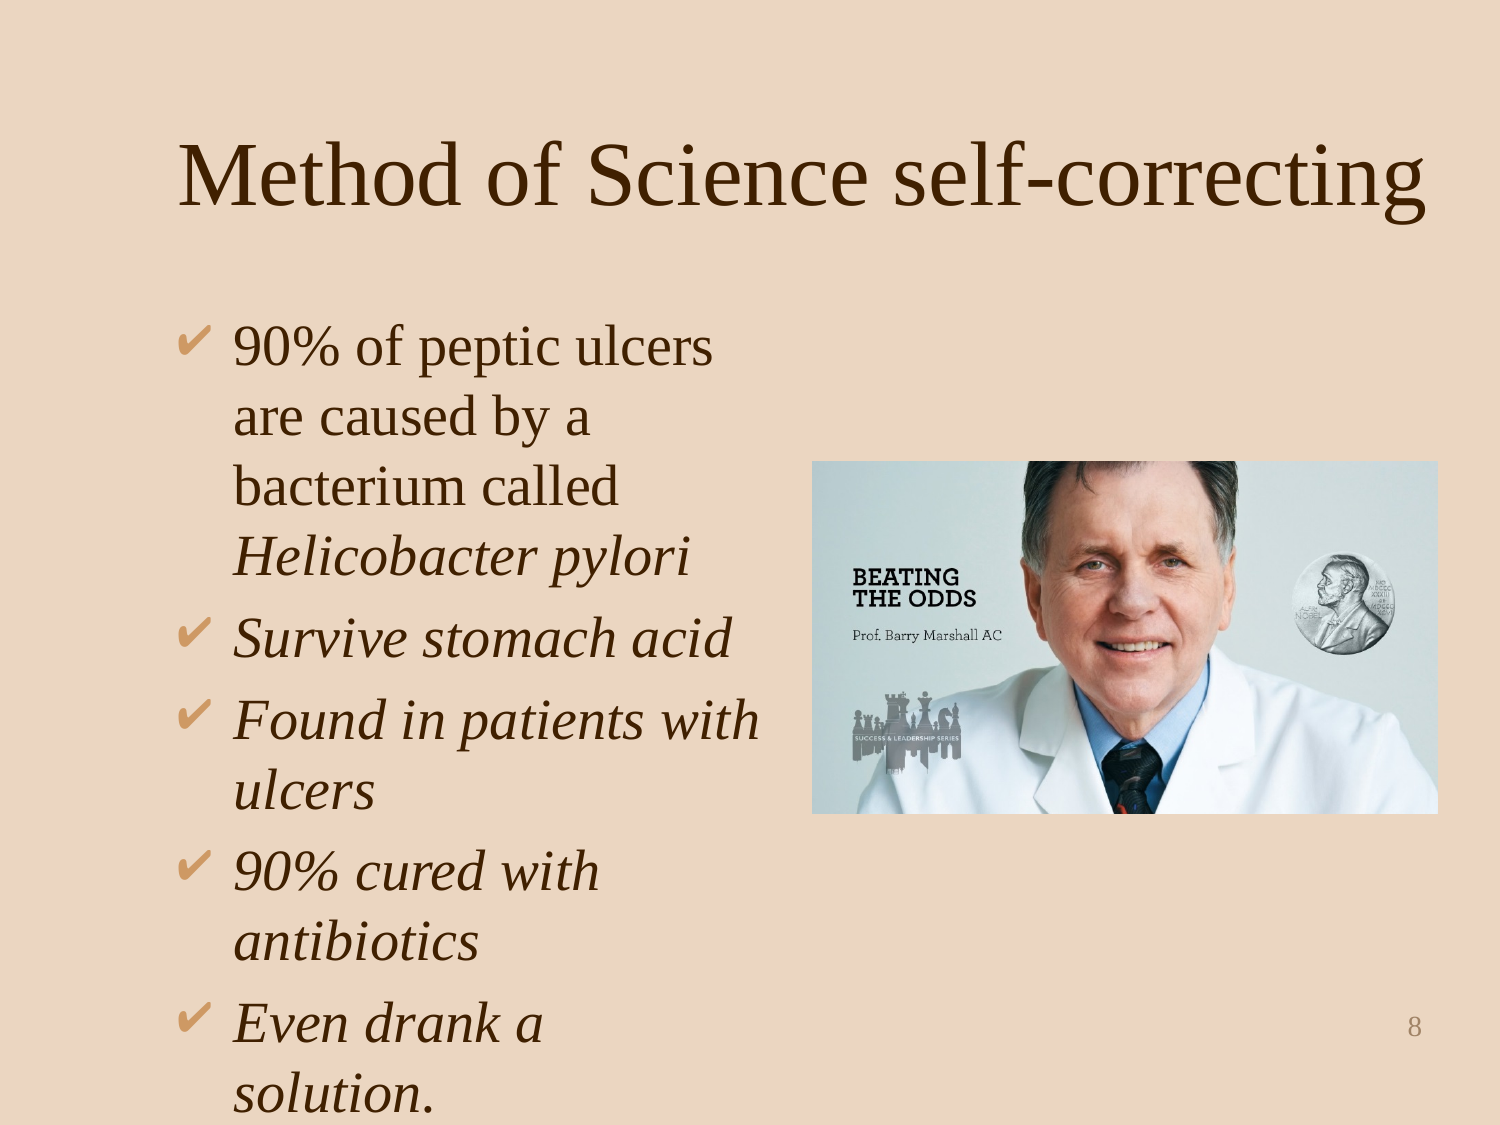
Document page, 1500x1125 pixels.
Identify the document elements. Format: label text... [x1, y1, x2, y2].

list 90% of peptic ulcers are caused by a bacterium called Helicobacter pylori Survive stomach acid Found in patients with ulcers 90% cured with antibiotics Even drank a solution. [162, 299, 788, 976]
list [812, 461, 1438, 814]
slide_number 8 [1124, 999, 1438, 1076]
title Method of Science self-correcting [162, 74, 1500, 263]
